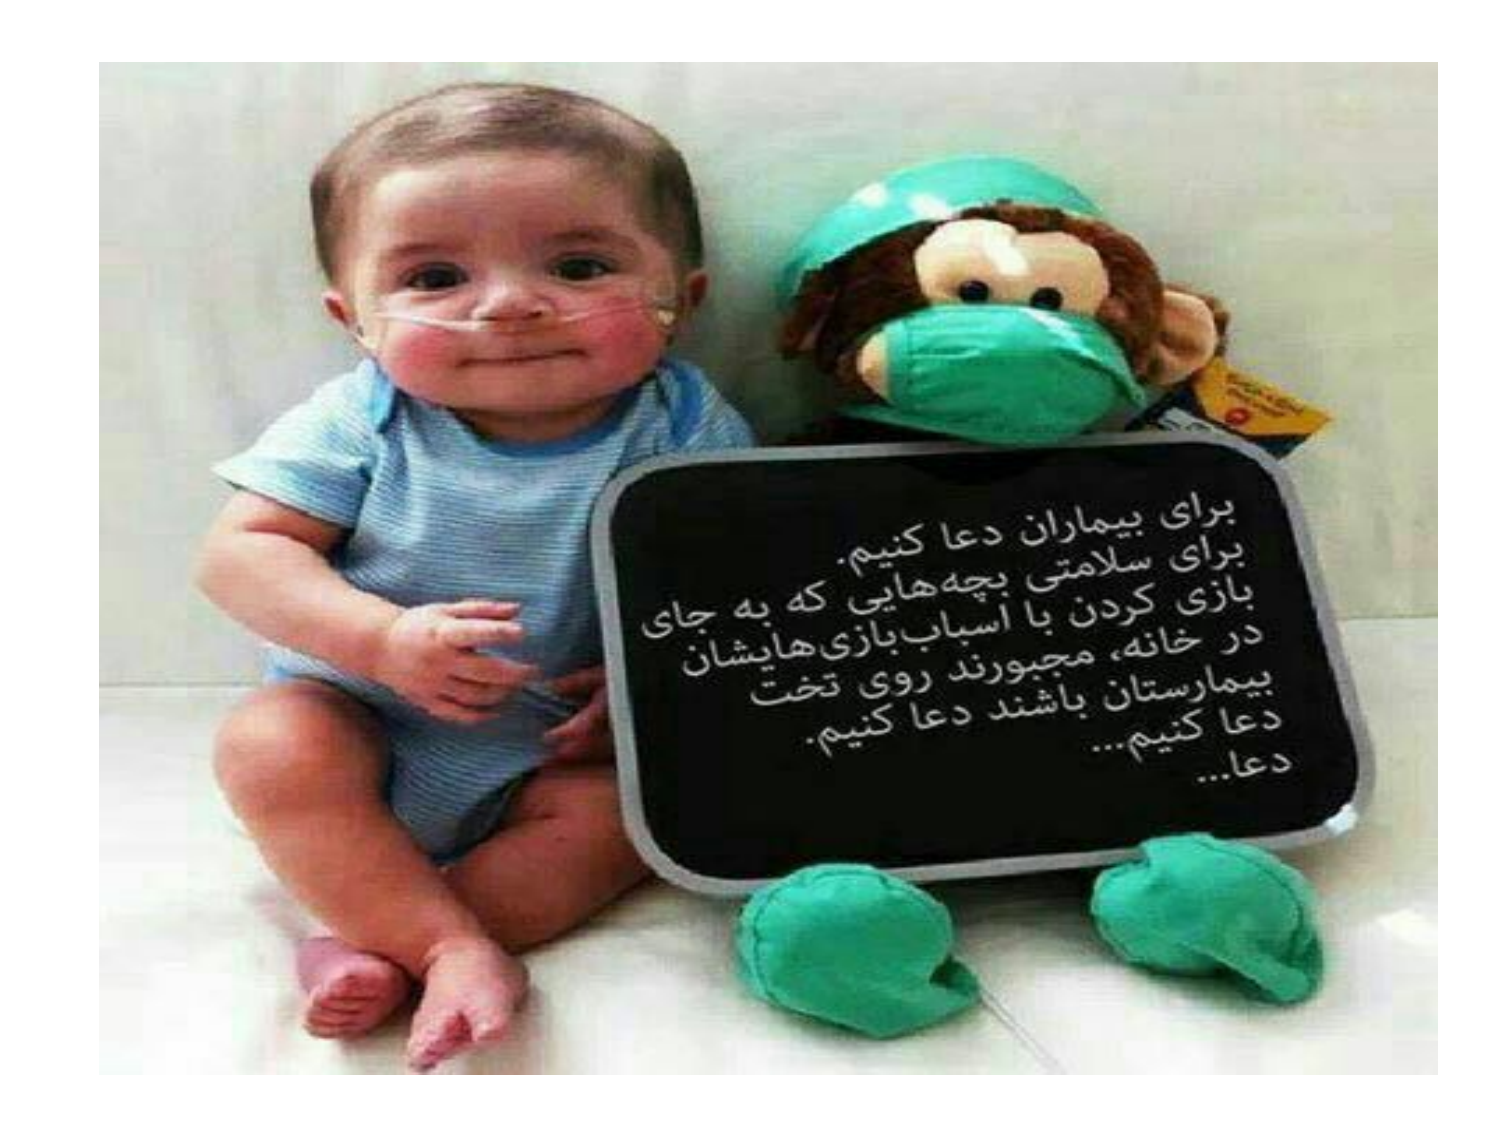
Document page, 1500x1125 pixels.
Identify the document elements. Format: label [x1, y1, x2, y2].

picture [99, 62, 1438, 1076]
